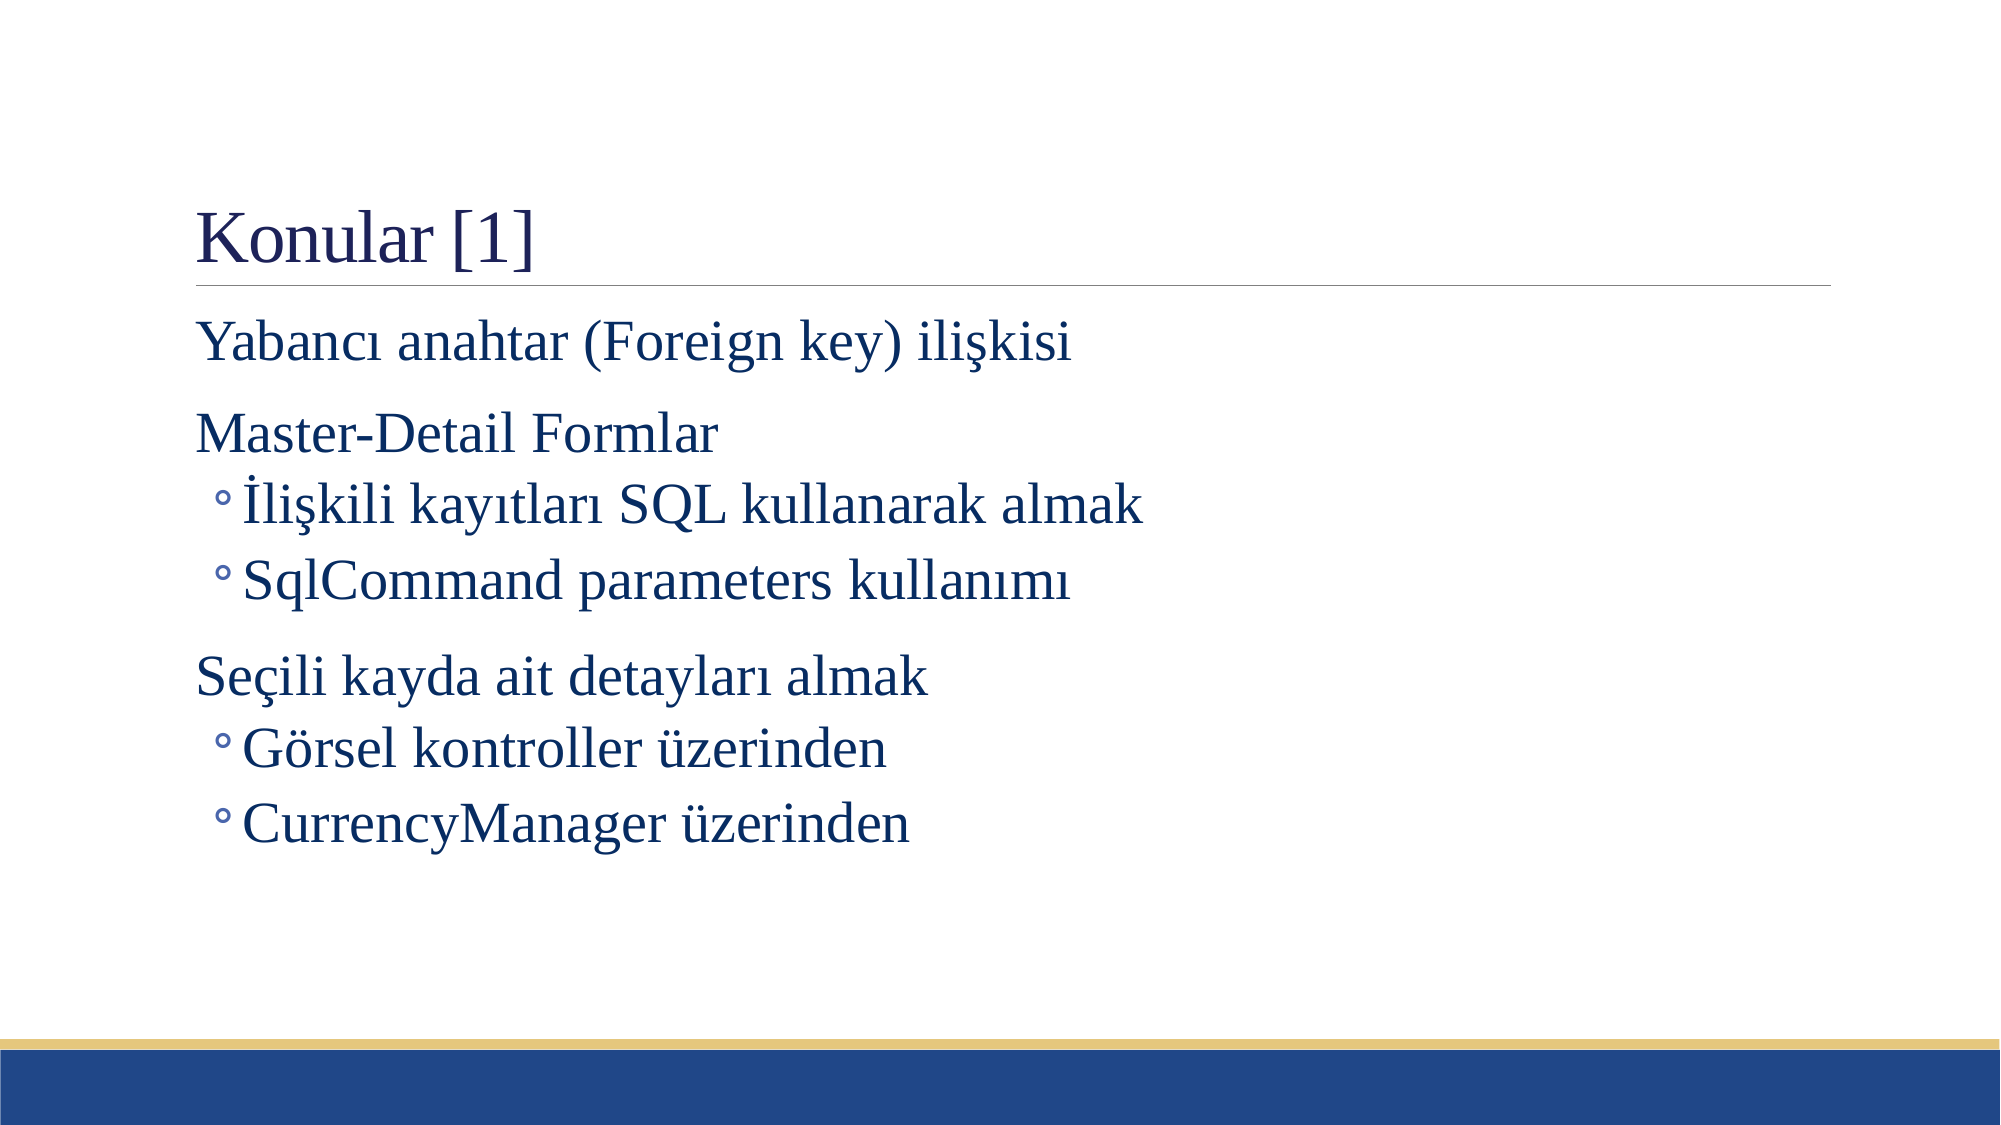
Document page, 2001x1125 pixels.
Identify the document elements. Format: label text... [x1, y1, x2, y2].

title Konular [1] [180, 47, 1830, 285]
list Yabancı anahtar (Foreign key) ilişkisi Master-Detail Formlar İlişkili kayıtları SQL kullanarak almak SqlCommand parameters kullanımı Seçili kayda ait detayları almak Görsel kontroller üzerinden CurrencyManager üzerinden [180, 302, 1830, 963]
